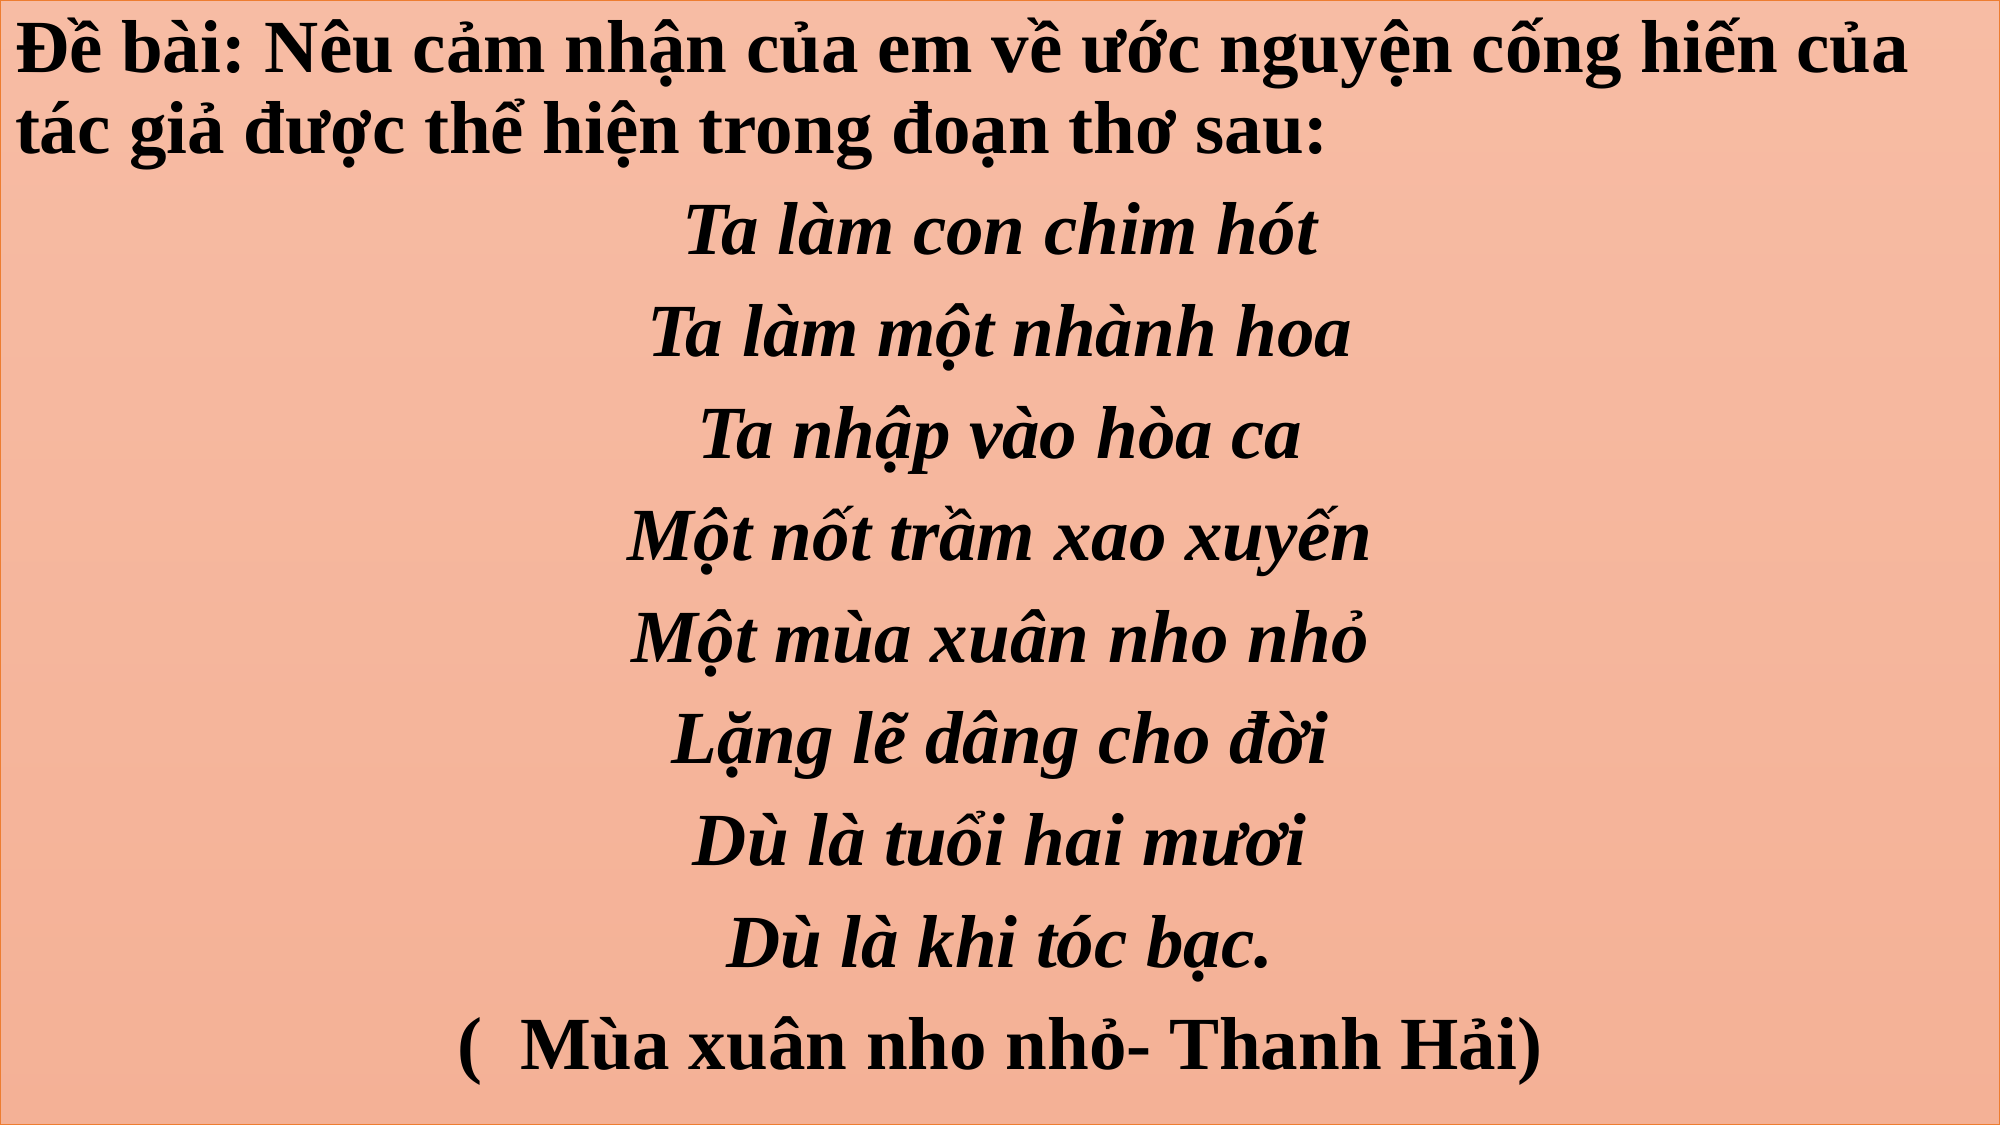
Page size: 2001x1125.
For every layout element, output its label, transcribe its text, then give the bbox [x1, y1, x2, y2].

list Đề bài: Nêu cảm nhận của em về ước nguyện cống hiến của tác giả được thể hiện trong đoạn thơ sau: Ta làm con chim hót Ta làm một nhành hoa Ta nhập vào hòa ca Một nốt trầm xao xuyến Một mùa xuân nho nhỏ Lặng lẽ dâng cho đời Dù là tuổi hai mươi Dù là khi tóc bạc. ( Mùa xuân nho nhỏ- Thanh Hải) [0, 0, 2000, 1125]
